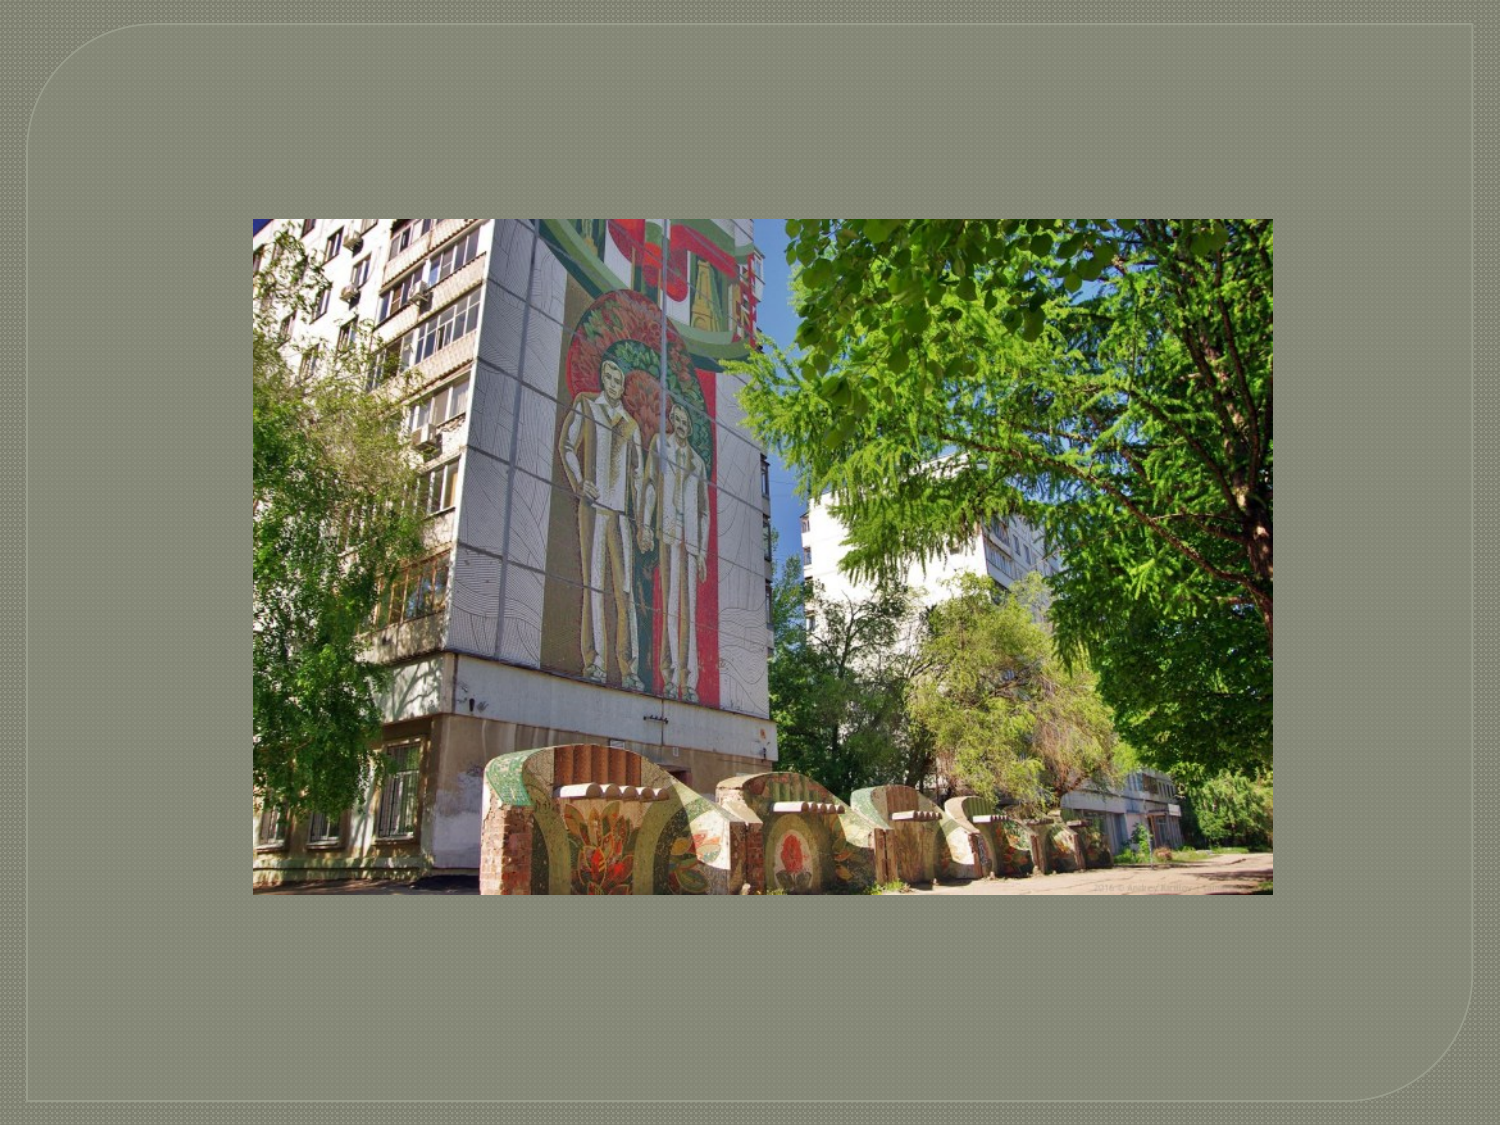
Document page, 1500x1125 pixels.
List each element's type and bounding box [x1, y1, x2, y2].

picture [253, 219, 1273, 896]
